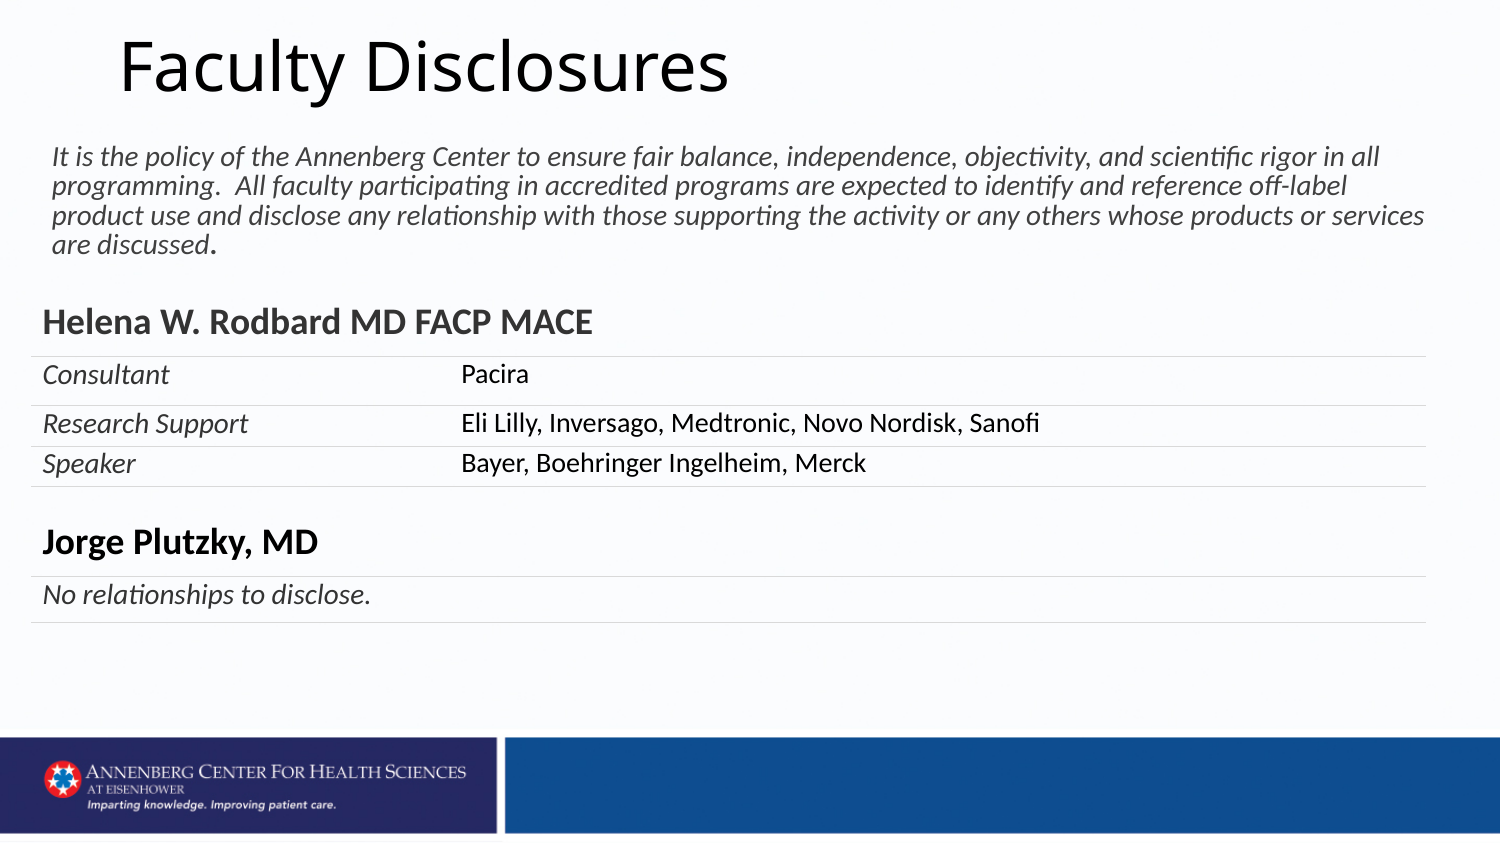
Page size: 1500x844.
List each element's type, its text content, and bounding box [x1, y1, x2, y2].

table_cell Speaker [31, 447, 450, 486]
table_header Jorge Plutzky, MD [31, 520, 1426, 576]
table_header It is the policy of the Annenberg Center to ensure fair balance, independence, objectivity, and scientific rigor in all programming. All faculty participating in accredited programs are expected to identify and reference off-label product use and disclose any relationship with those supporting the activity or any others whose products or services are discussed. [31, 139, 1448, 267]
title Faculty Disclosures [103, 22, 1397, 117]
table_cell Eli Lilly, Inversago, Medtronic, Novo Nordisk, Sanofi [450, 406, 1426, 446]
table_cell No relationships to disclose. [31, 577, 1426, 622]
table_cell Bayer, Boehringer Ingelheim, Merck [450, 447, 1426, 486]
table_cell Consultant [31, 357, 450, 405]
table_cell Research Support [31, 406, 450, 446]
picture [0, 0, 1500, 844]
table_cell Pacira [450, 357, 1426, 405]
table_header Helena W. Rodbard MD FACP MACE [31, 300, 1426, 356]
